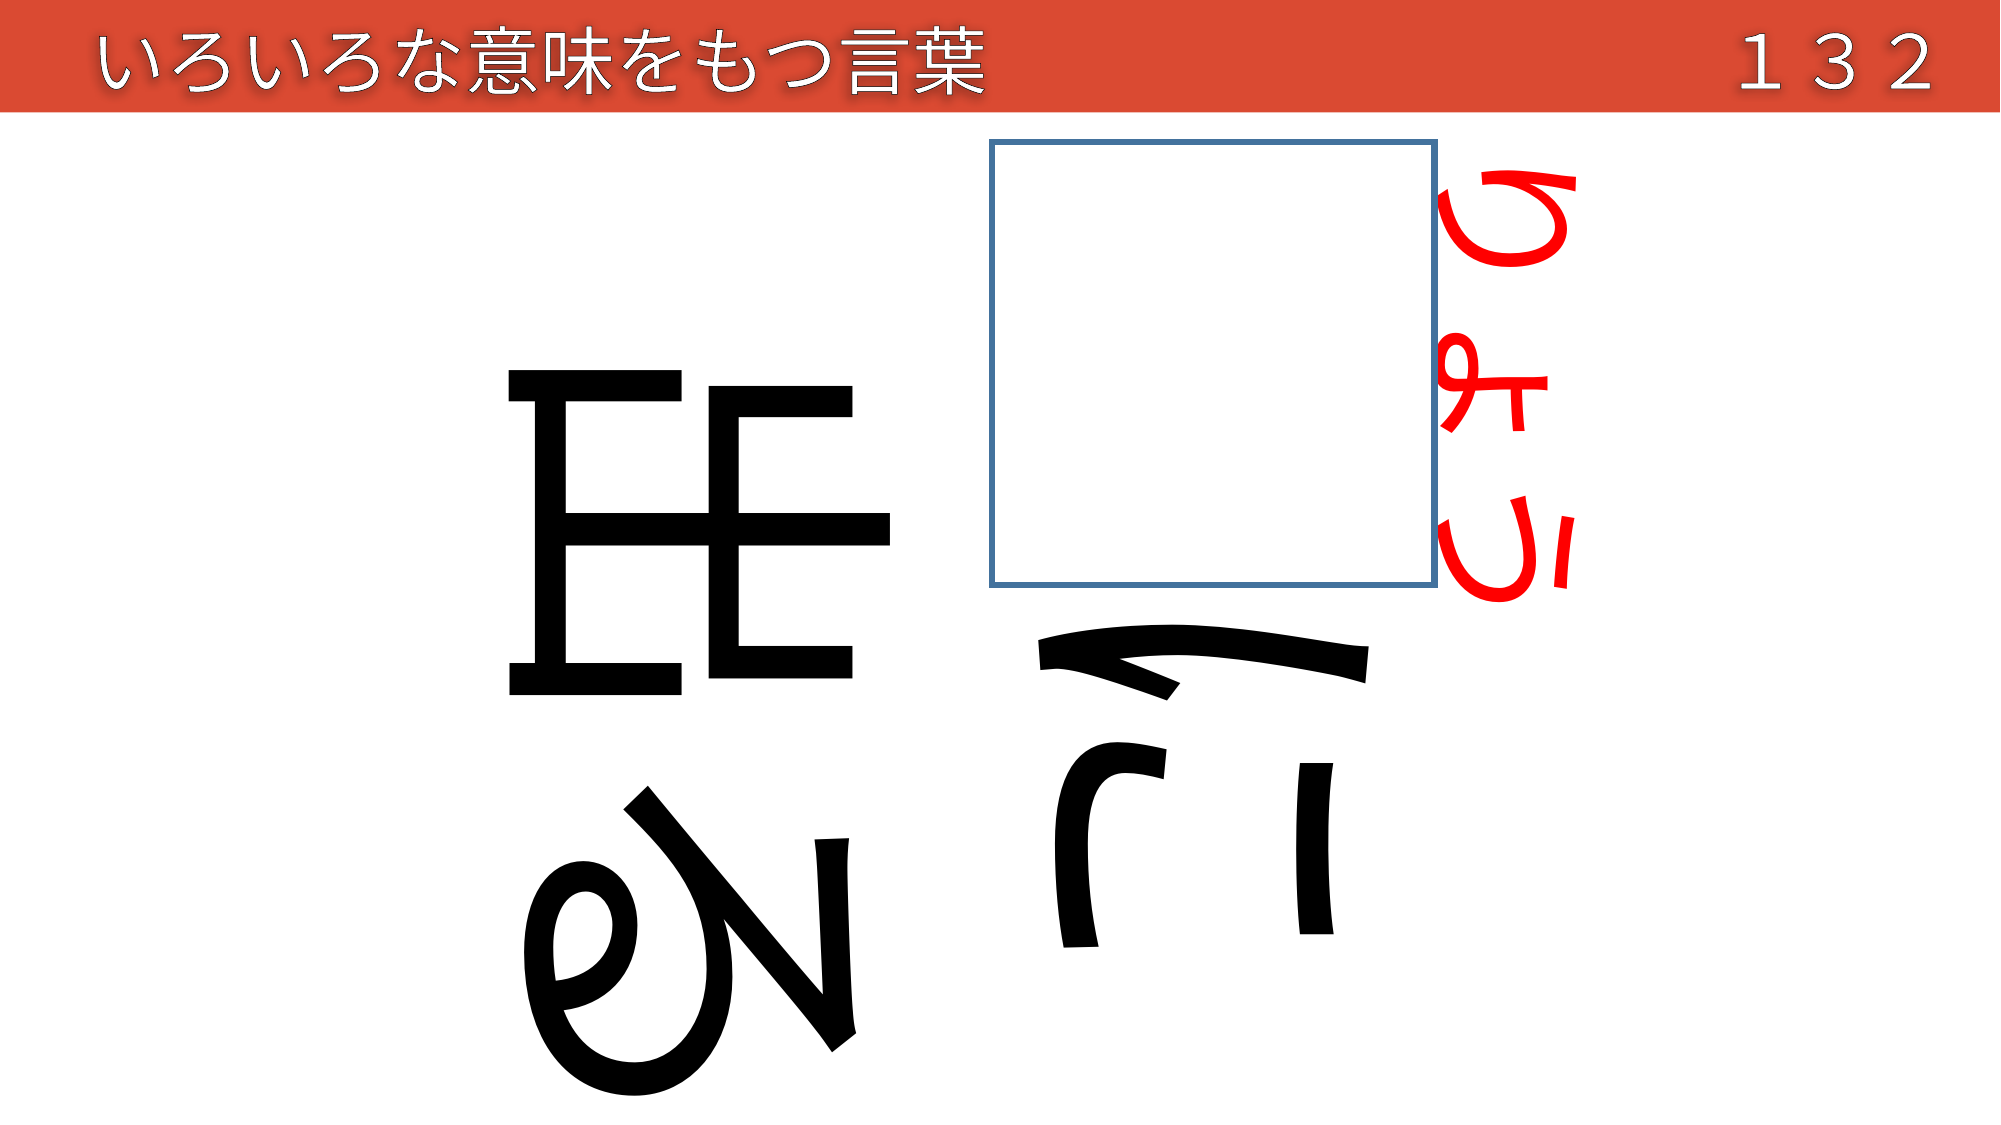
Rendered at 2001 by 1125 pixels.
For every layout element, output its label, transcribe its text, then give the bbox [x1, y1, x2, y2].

text_box 漁に [941, 141, 1477, 1105]
text_box １３２ [1707, 6, 1963, 112]
text_box いろいろな意味をもつ言葉 [75, 6, 1210, 112]
text_box りょう [1385, 120, 1619, 741]
text_box 出る [431, 308, 967, 1125]
text_box [0, 0, 2000, 113]
text_box [991, 141, 1436, 586]
